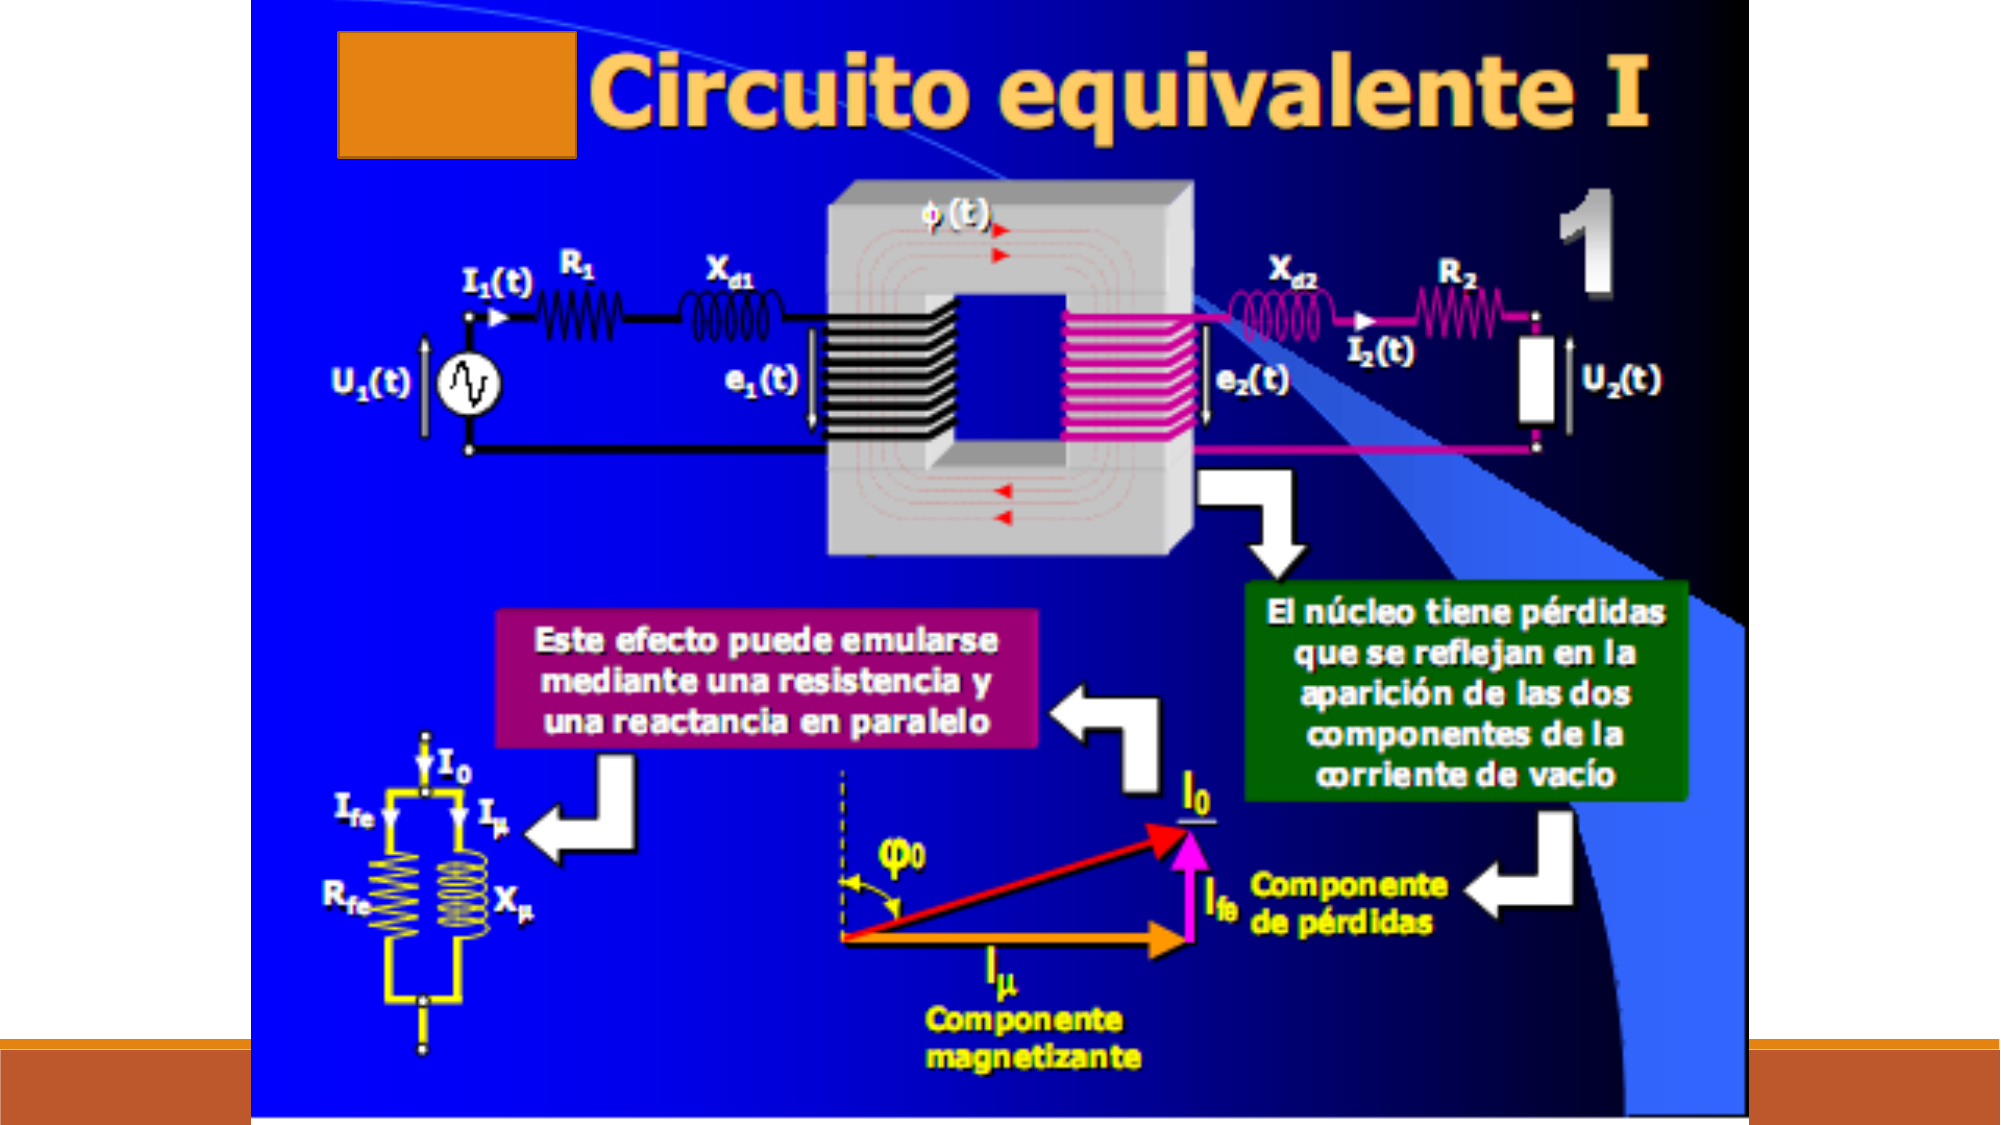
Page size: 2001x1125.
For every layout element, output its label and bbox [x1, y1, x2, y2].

picture [251, 0, 1749, 1125]
